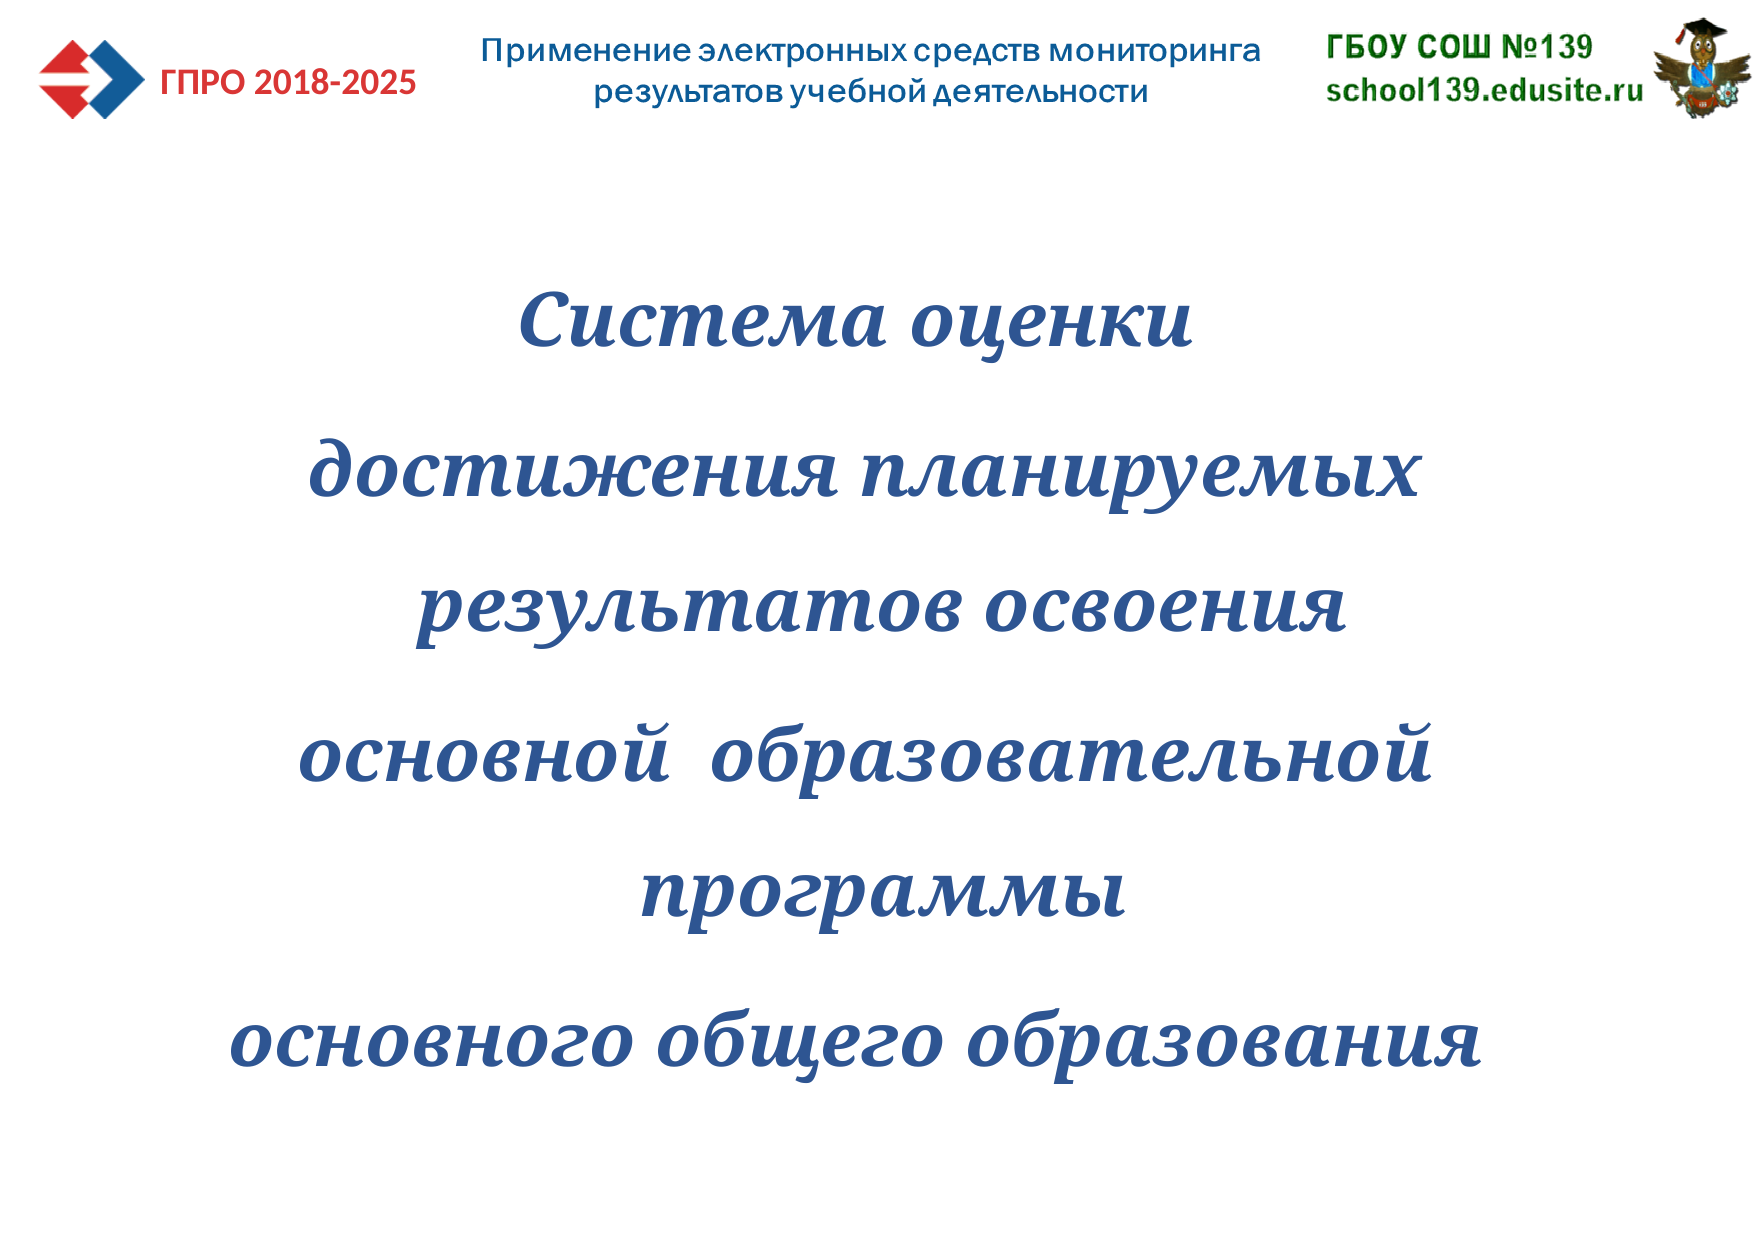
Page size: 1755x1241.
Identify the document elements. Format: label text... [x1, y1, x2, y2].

list Система оценки достижения планируемых результатов освоения основной образовательной программы основного общего образования [50, 218, 1681, 1240]
picture [450, 0, 1755, 139]
picture [33, 40, 145, 119]
